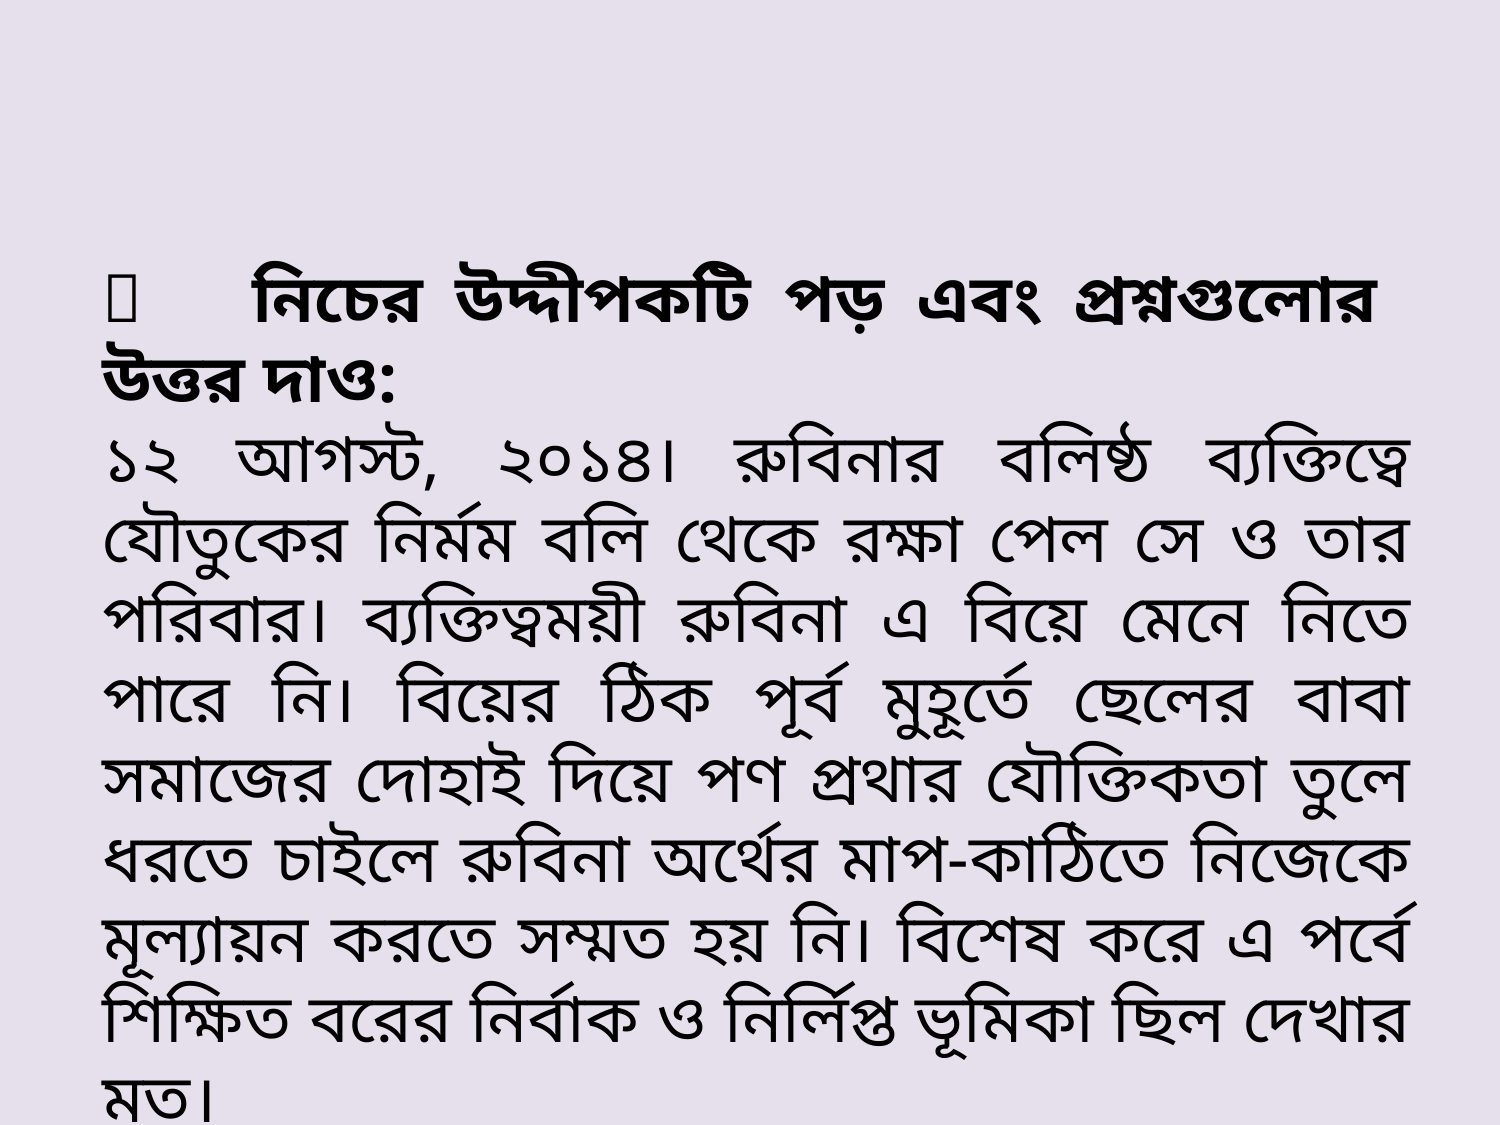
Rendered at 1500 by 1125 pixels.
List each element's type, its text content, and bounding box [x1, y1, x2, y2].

text_box  নিচের উদ্দীপকটি পড় এবং প্রশ্নগুলোর উত্তর দাও: ১২ আগস্ট, ২০১৪। রুবিনার বলিষ্ঠ ব্যক্তিত্বে যৌতুকের নির্মম বলি থেকে রক্ষা পেল সে ও তার পরিবার। ব্যক্তিত্বময়ী রুবিনা এ বিয়ে মেনে নিতে পারে নি। বিয়ের ঠিক পূর্ব মুহূর্তে ছেলের বাবা সমাজের দোহাই দিয়ে পণ প্রথার যৌক্তিকতা তুলে ধরতে চাইলে রুবিনা অর্থের মাপ-কাঠিতে নিজেকে মূল্যায়ন করতে সম্মত হয় নি। বিশেষ করে এ পর্বে শিক্ষিত বরের নির্বাক ও নির্লিপ্ত ভূমিকা ছিল দেখার মত। [87, 248, 1425, 1125]
